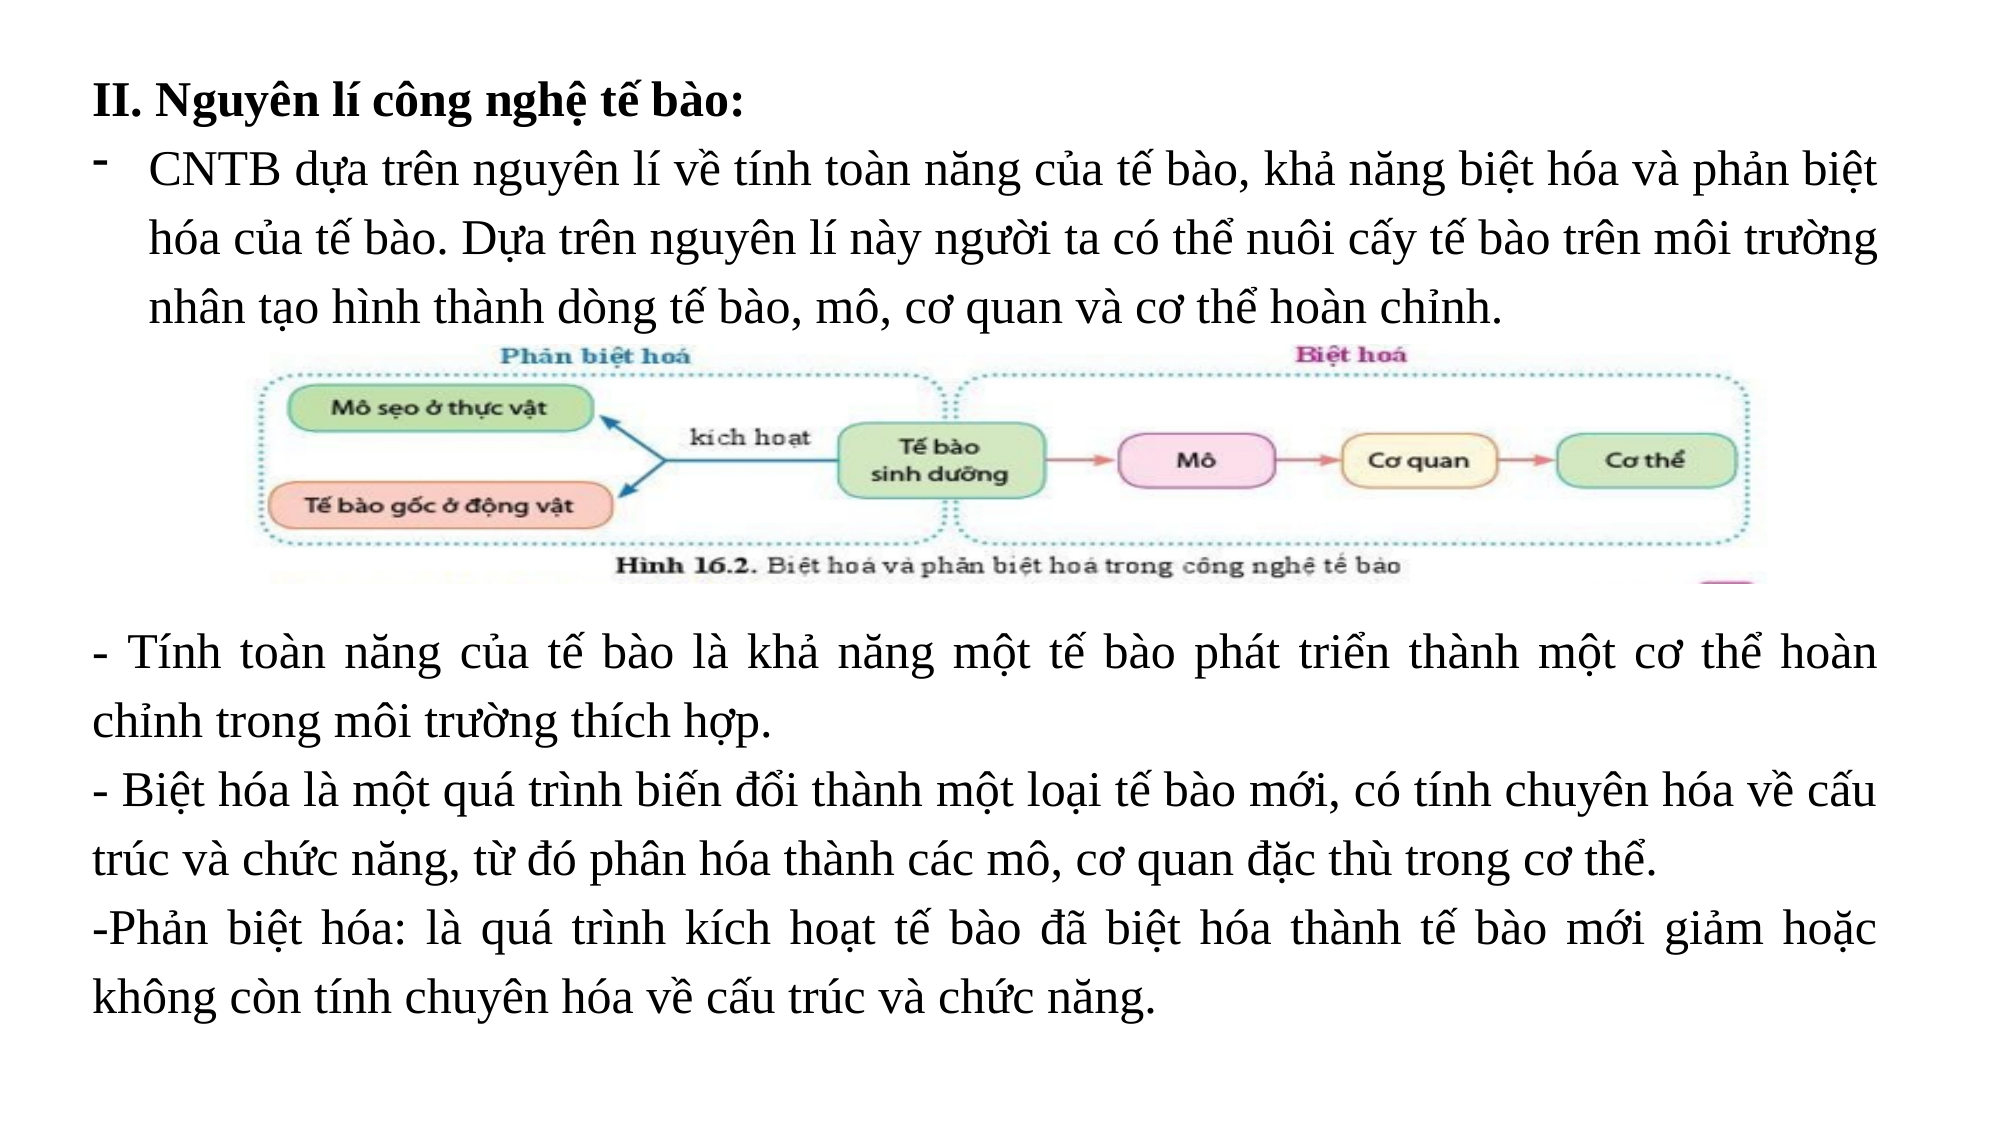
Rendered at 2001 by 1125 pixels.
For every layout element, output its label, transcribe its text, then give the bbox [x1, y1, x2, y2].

text_box II. Nguyên lí công nghệ tế bào: CNTB dựa trên nguyên lí về tính toàn năng của tế bào, khả năng biệt hóa và phản biệt hóa của tế bào. Dựa trên nguyên lí này người ta có thể nuôi cấy tế bào trên môi trường nhân tạo hình thành dòng tế bào, mô, cơ quan và cơ thể hoàn chỉnh. - Tính toàn năng của tế bào là khả năng một tế bào phát triển thành một cơ thể hoàn chỉnh trong môi trường thích hợp. - Biệt hóa là một quá trình biến đổi thành một loại tế bào mới, có tính chuyên hóa về cấu trúc và chức năng, từ đó phân hóa thành các mô, cơ quan đặc thù trong cơ thể. -Phản biệt hóa: là quá trình kích hoạt tế bào đã biệt hóa thành tế bào mới giảm hoặc không còn tính chuyên hóa về cấu trúc và chức năng. [77, 50, 1894, 1031]
picture [245, 344, 1800, 584]
